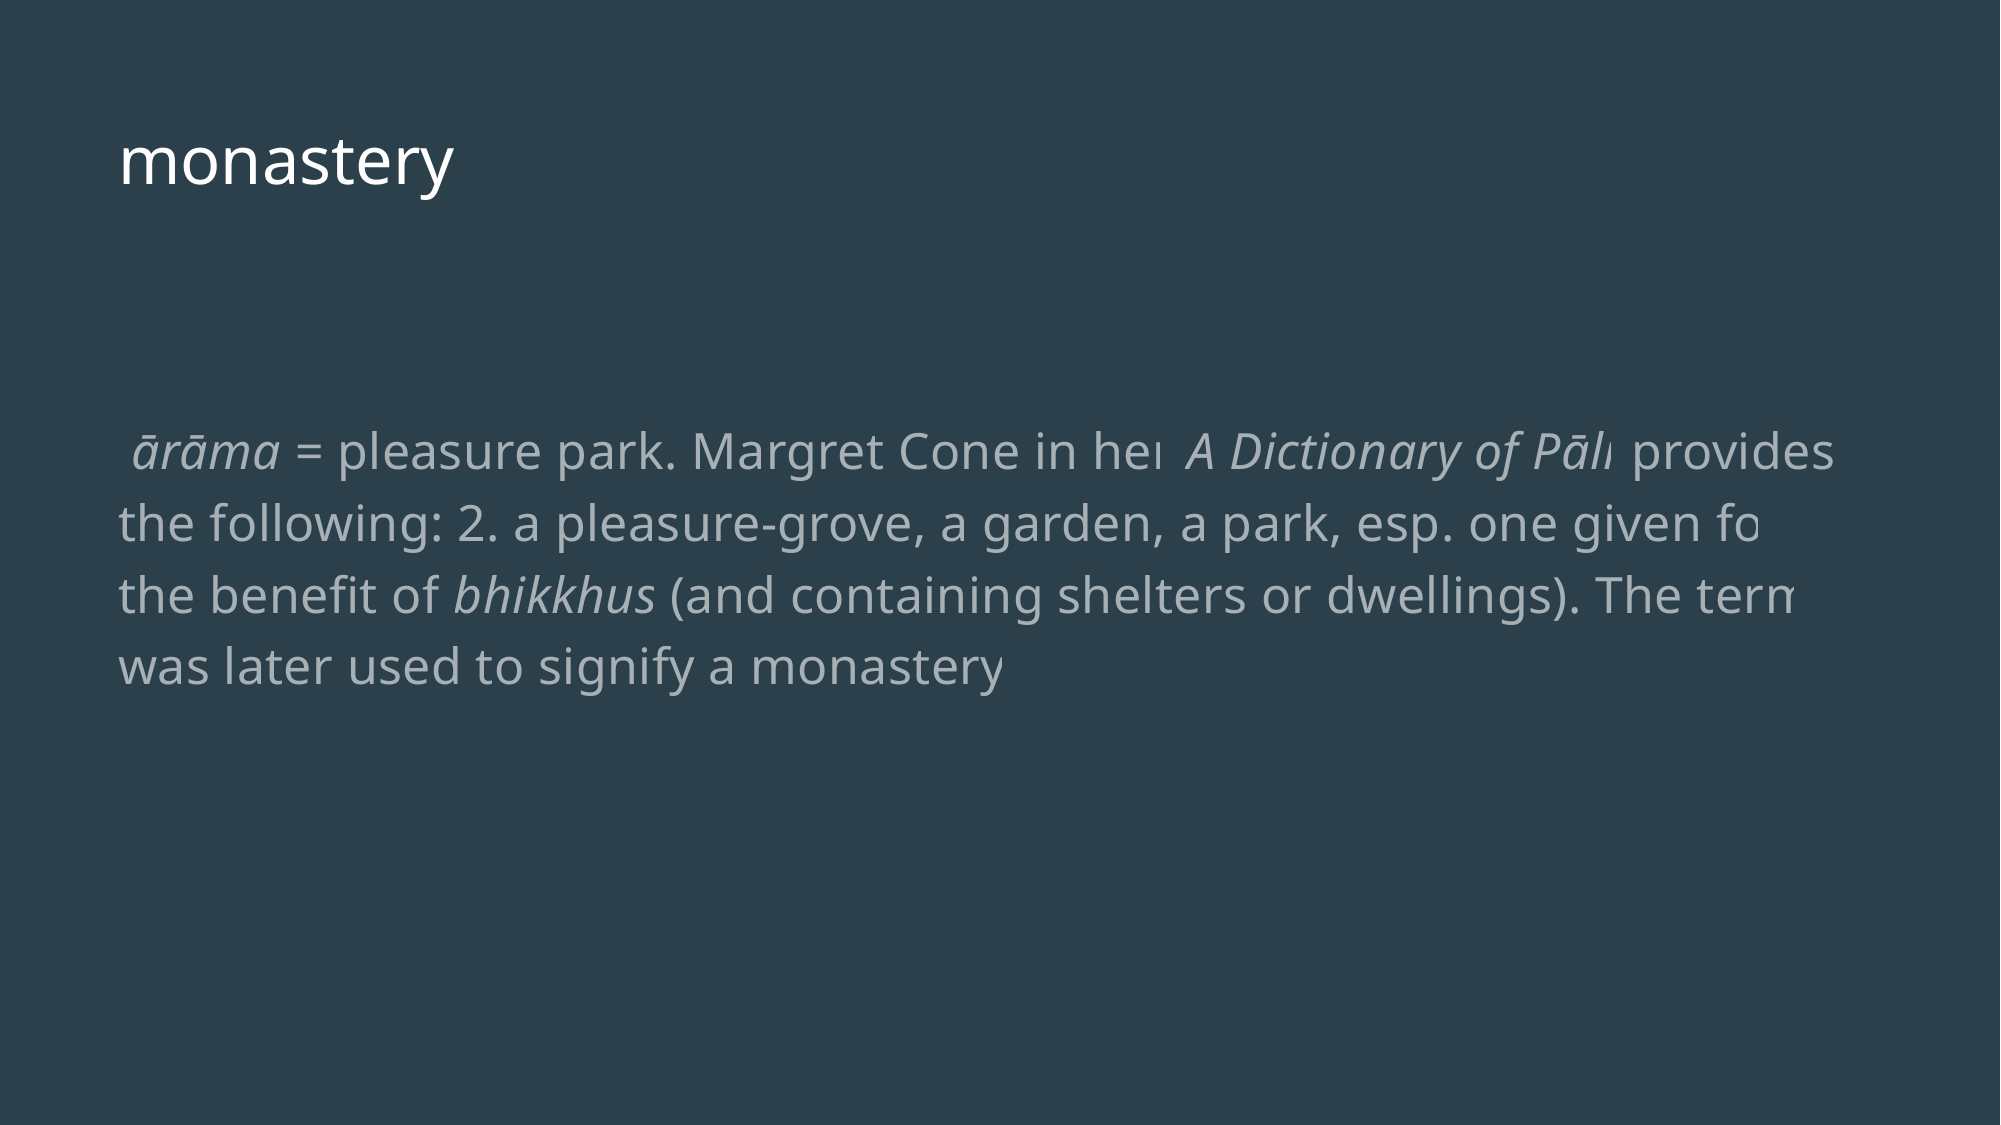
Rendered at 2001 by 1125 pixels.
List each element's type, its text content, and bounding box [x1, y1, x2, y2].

list ārāma = pleasure park. Margret Cone in her A Dictionary of Pāli provides the following: 2. a pleasure-grove, a garden, a park, esp. one given for the benefit of bhikkhus (and containing shelters or dwellings). The term was later used to signify a monastery. [118, 407, 1878, 772]
title monastery [118, 117, 1878, 255]
